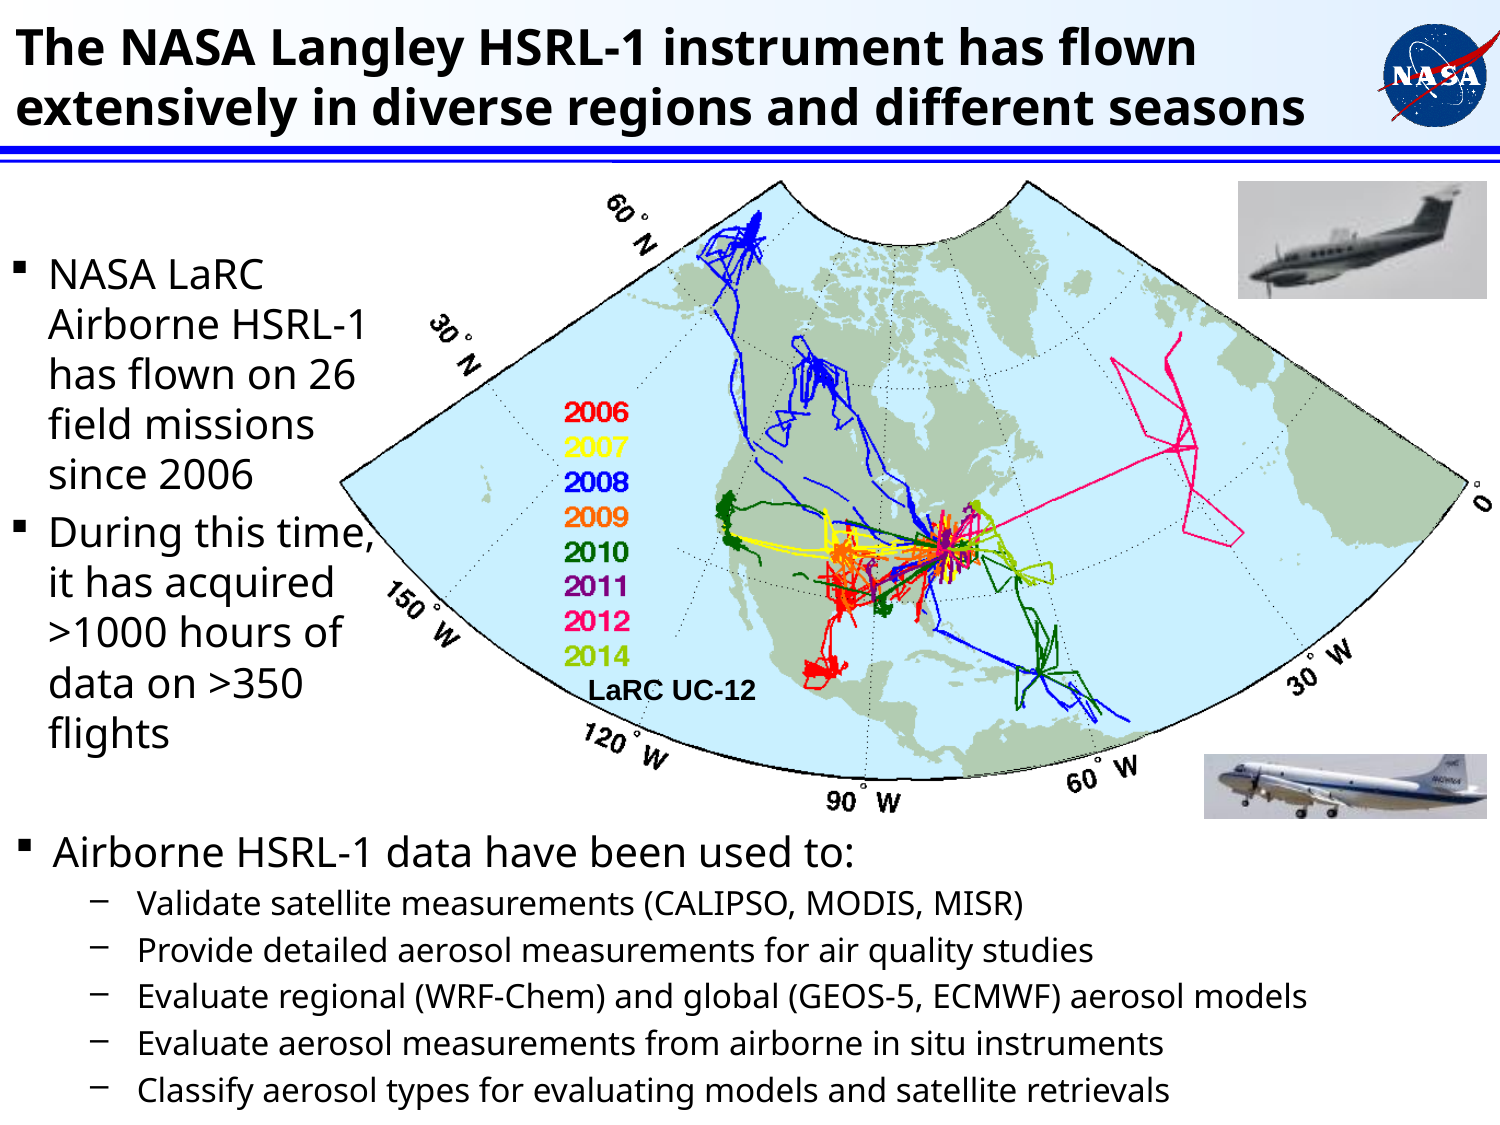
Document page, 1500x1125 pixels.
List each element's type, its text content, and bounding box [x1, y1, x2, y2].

title The NASA Langley HSRL-1 instrument has flown extensively in diverse regions and different seasons [0, 0, 1363, 151]
picture [331, 165, 1500, 827]
list NASA LaRC Airborne HSRL-1 has flown on 26 field missions since 2006 During this time, it has acquired >1000 hours of data on >350 flights [0, 240, 326, 818]
text_box Airborne HSRL-1 data have been used to: Validate satellite measurements (CALIPSO, MODIS, MISR) Provide detailed aerosol measurements for air quality studies Evaluate regional (WRF-Chem) and global (GEOS-5, ECMWF) aerosol models Evaluate aerosol measurements from airborne in situ instruments Classify aerosol types for evaluating models and satellite retrievals [0, 818, 1377, 1014]
picture [1376, 23, 1500, 128]
